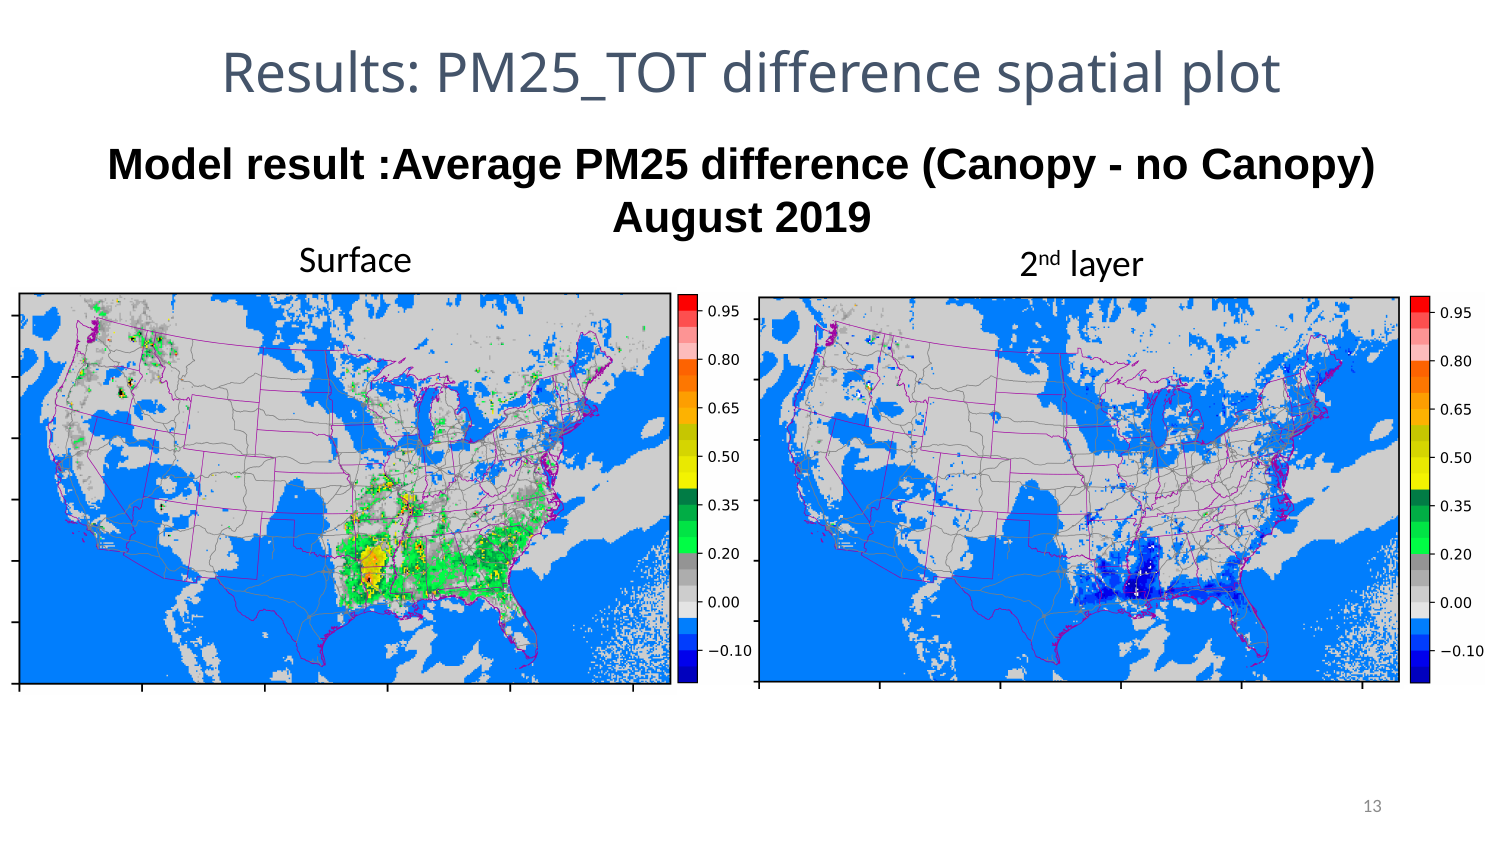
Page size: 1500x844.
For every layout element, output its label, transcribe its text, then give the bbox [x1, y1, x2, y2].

text_box Model result :Average PM25 difference (Canopy - no Canopy) August 2019 [95, 130, 1388, 247]
text_box Surface [284, 227, 428, 287]
picture [10, 287, 1485, 695]
title Results: PM25_TOT difference spatial plot [206, 18, 1500, 131]
text_box 2nd layer [1004, 231, 1159, 292]
slide_number 13 [1059, 782, 1397, 827]
